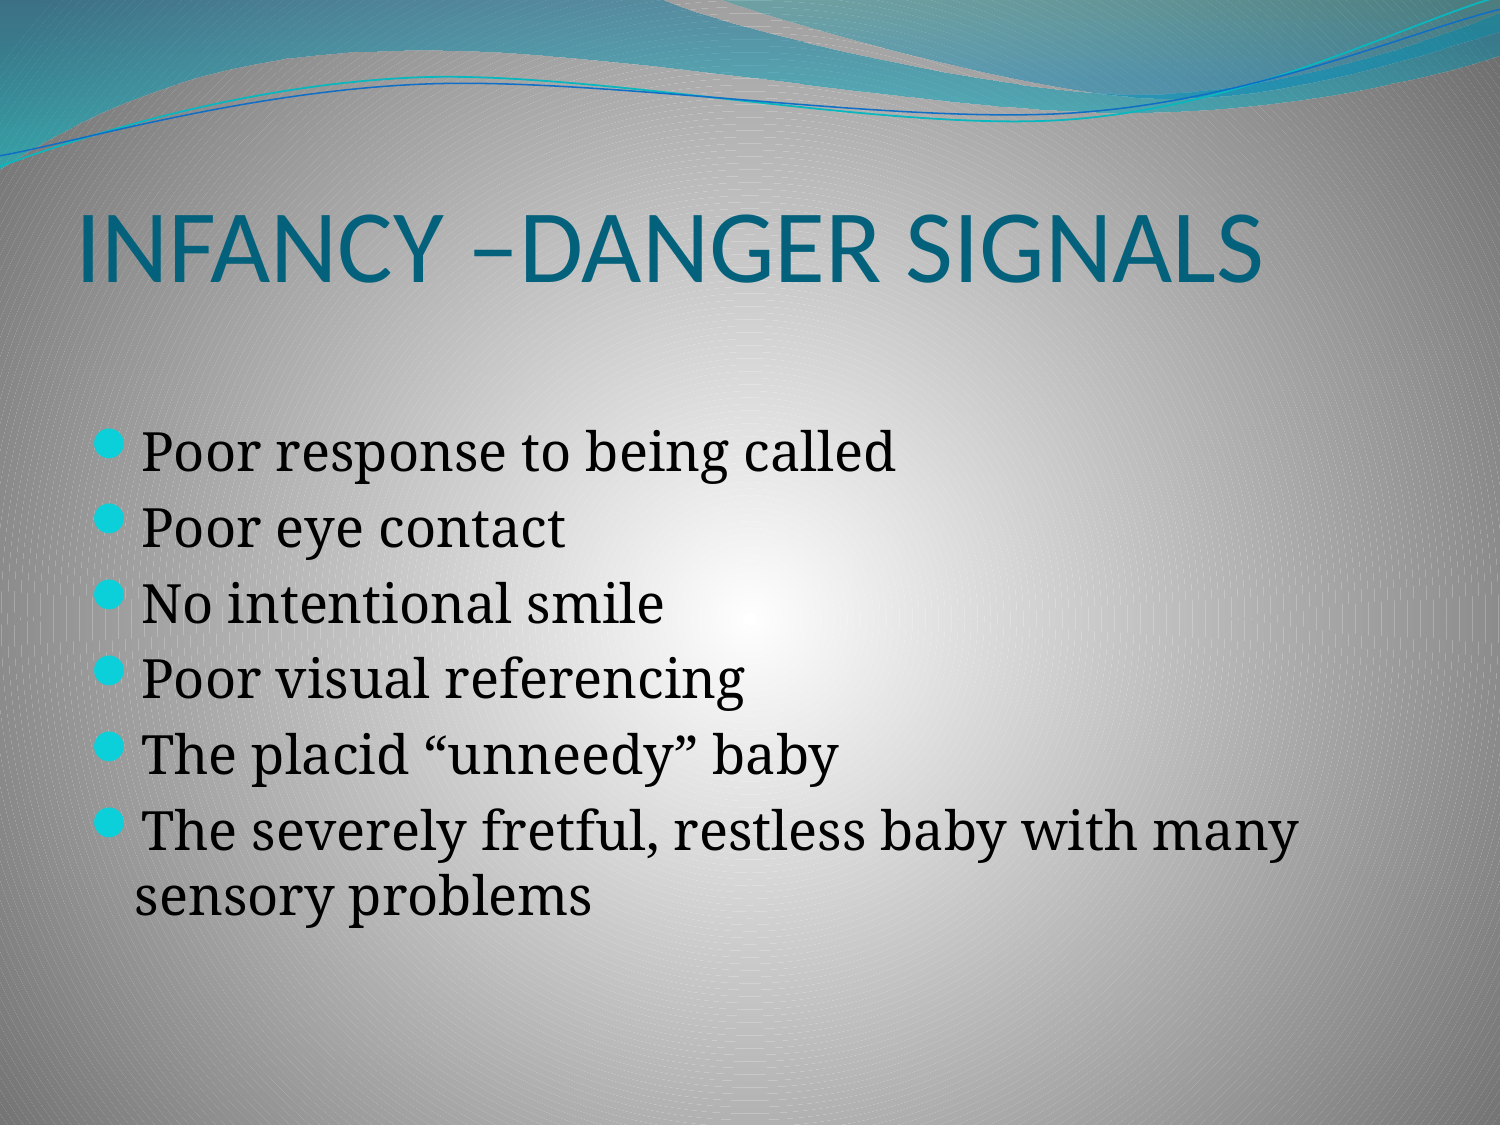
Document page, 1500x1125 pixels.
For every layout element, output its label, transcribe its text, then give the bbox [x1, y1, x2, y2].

list Poor response to being called Poor eye contact No intentional smile Poor visual referencing The placid “unneedy” baby The severely fretful, restless baby with many sensory problems [75, 410, 1425, 1038]
title INFANCY –DANGER SIGNALS [75, 115, 1425, 303]
